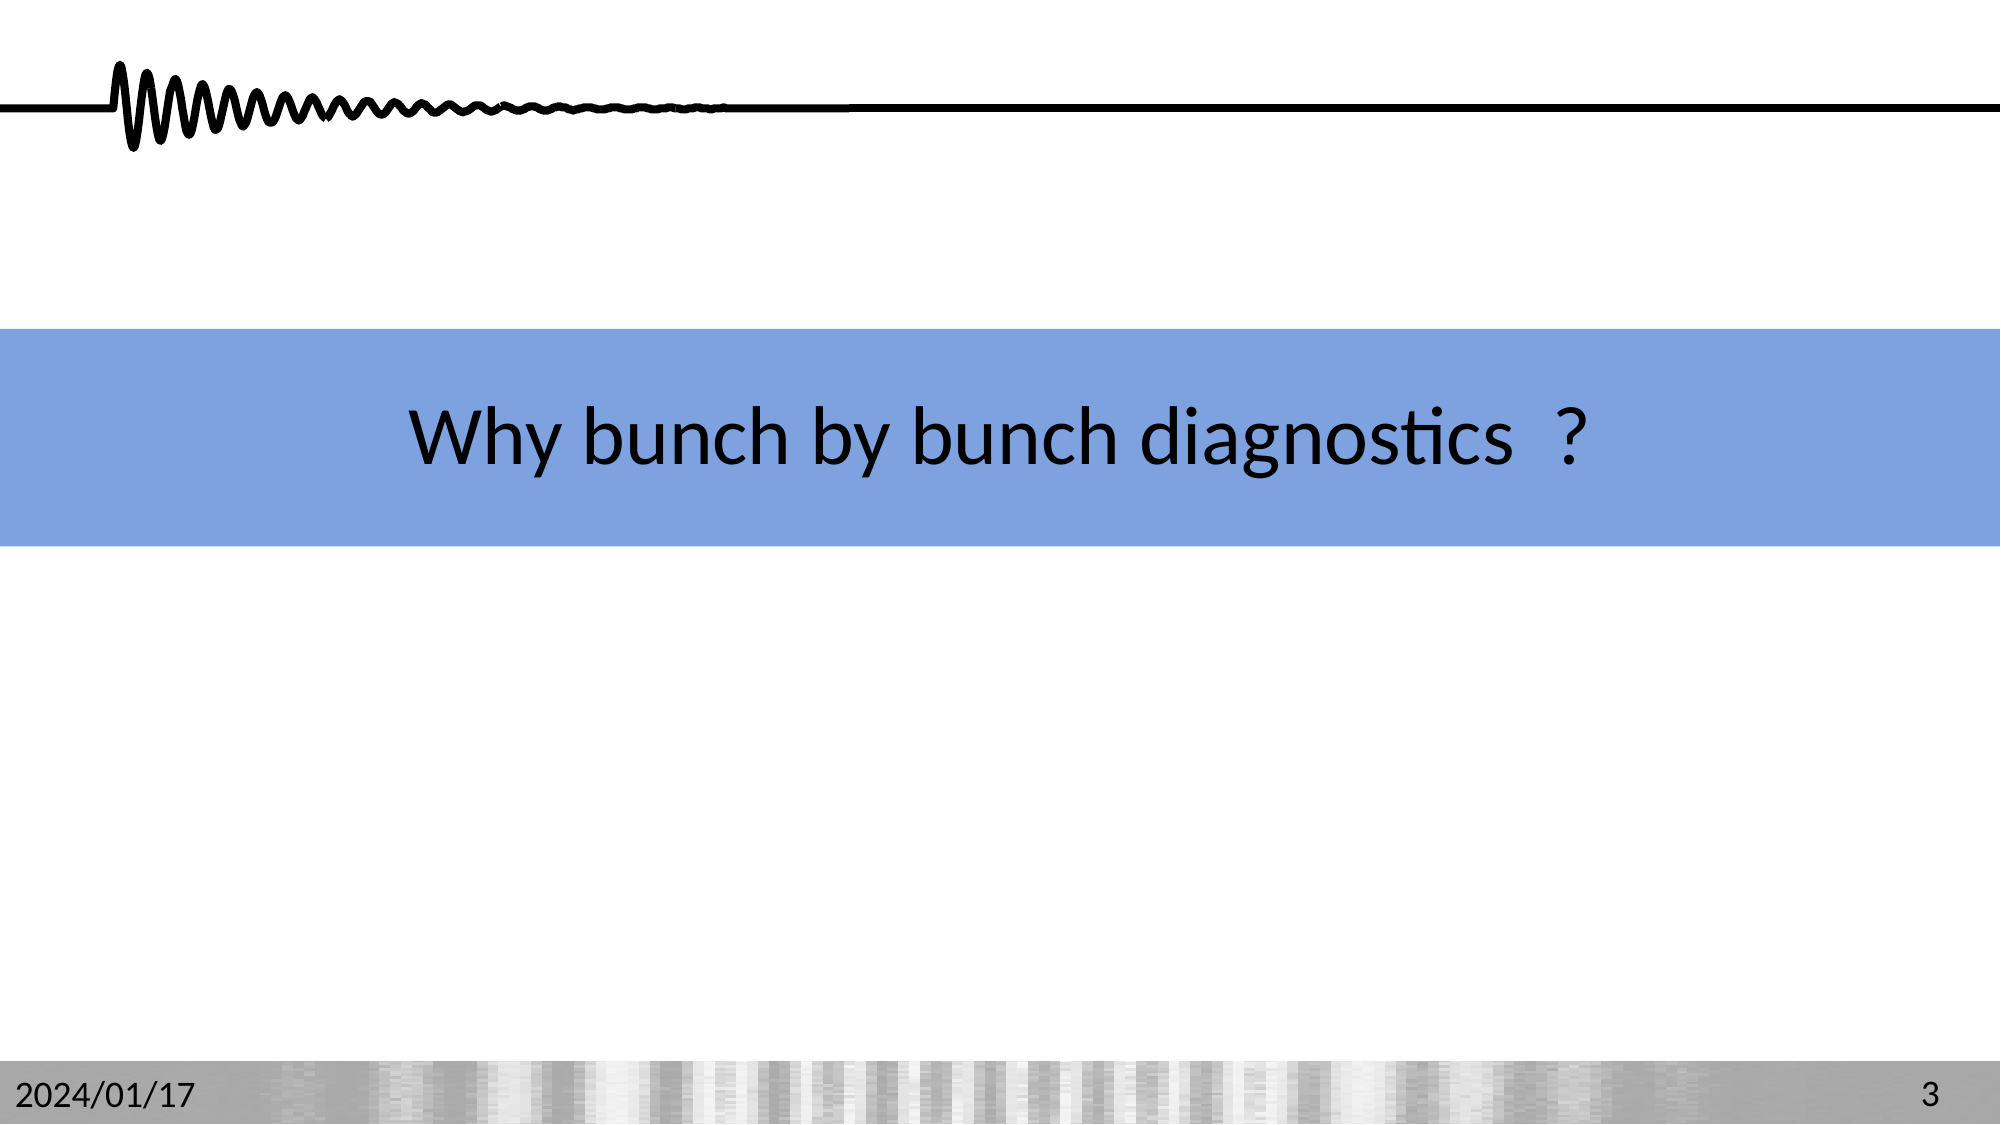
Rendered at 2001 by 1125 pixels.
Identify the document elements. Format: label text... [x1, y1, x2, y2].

slide_number 3 [1906, 1062, 2000, 1122]
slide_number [0, 1062, 276, 1123]
title Why bunch by bunch diagnostics ? [0, 328, 2000, 547]
